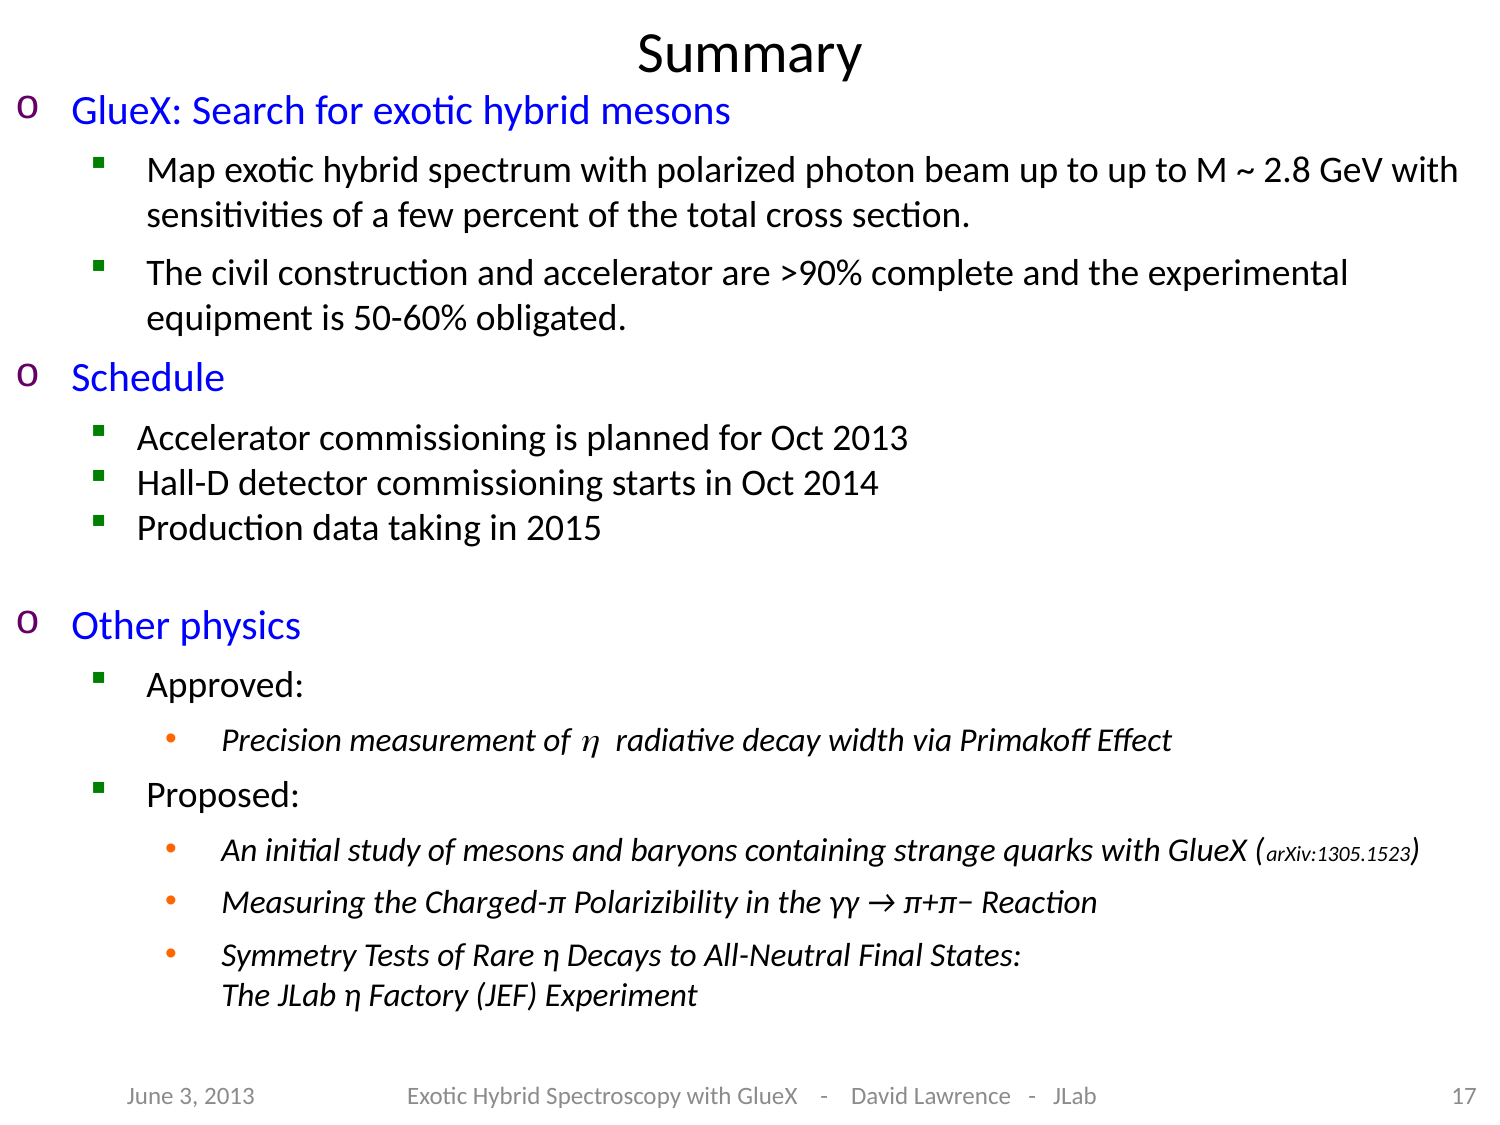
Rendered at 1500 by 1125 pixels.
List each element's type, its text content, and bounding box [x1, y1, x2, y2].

footer Exotic Hybrid Spectroscopy with GlueX - David Lawrence - JLab [320, 1065, 1187, 1125]
slide_number 17 [1284, 1066, 1492, 1125]
title Summary [75, 0, 1425, 75]
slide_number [111, 1065, 320, 1125]
text_box GlueX: Search for exotic hybrid mesons Map exotic hybrid spectrum with polarized photon beam up to up to M ~ 2.8 GeV with sensitivities of a few percent of the total cross section. The civil construction and accelerator are >90% complete and the experimental equipment is 50-60% obligated. Schedule Accelerator commissioning is planned for Oct 2013 Hall-D detector commissioning starts in Oct 2014 Production data taking in 2015 Other physics Approved: Precision measurement of h radiative decay width via Primakoff Effect Proposed: An initial study of mesons and baryons containing strange quarks with GlueX (arXiv:1305.1523) Measuring the Charged-π Polarizibility in the γγ → π+π− Reaction Symmetry Tests of Rare η Decays to All-Neutral Final States: The JLab η Factory (JEF) Experiment [0, 75, 1492, 1066]
